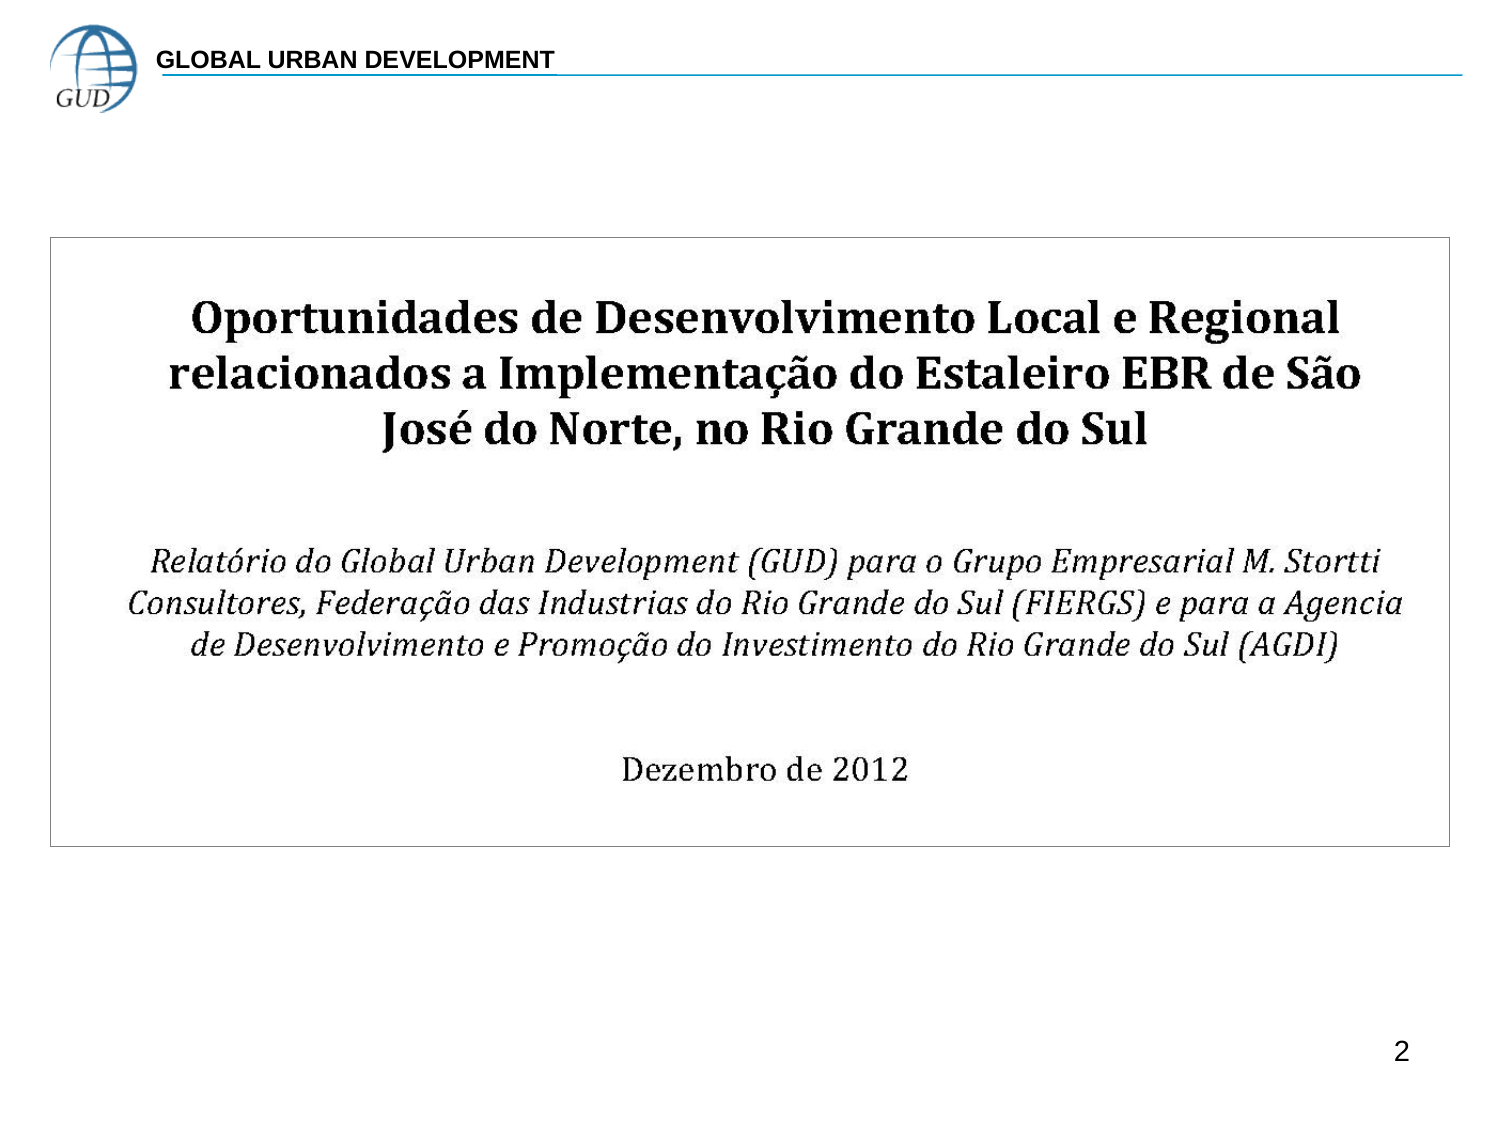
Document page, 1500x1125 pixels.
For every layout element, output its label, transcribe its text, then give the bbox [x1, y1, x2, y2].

picture [49, 24, 138, 113]
slide_number 2 [1074, 1024, 1426, 1103]
picture [49, 237, 1451, 848]
text_box GLOBAL URBAN DEVELOPMENT [149, 37, 1228, 75]
